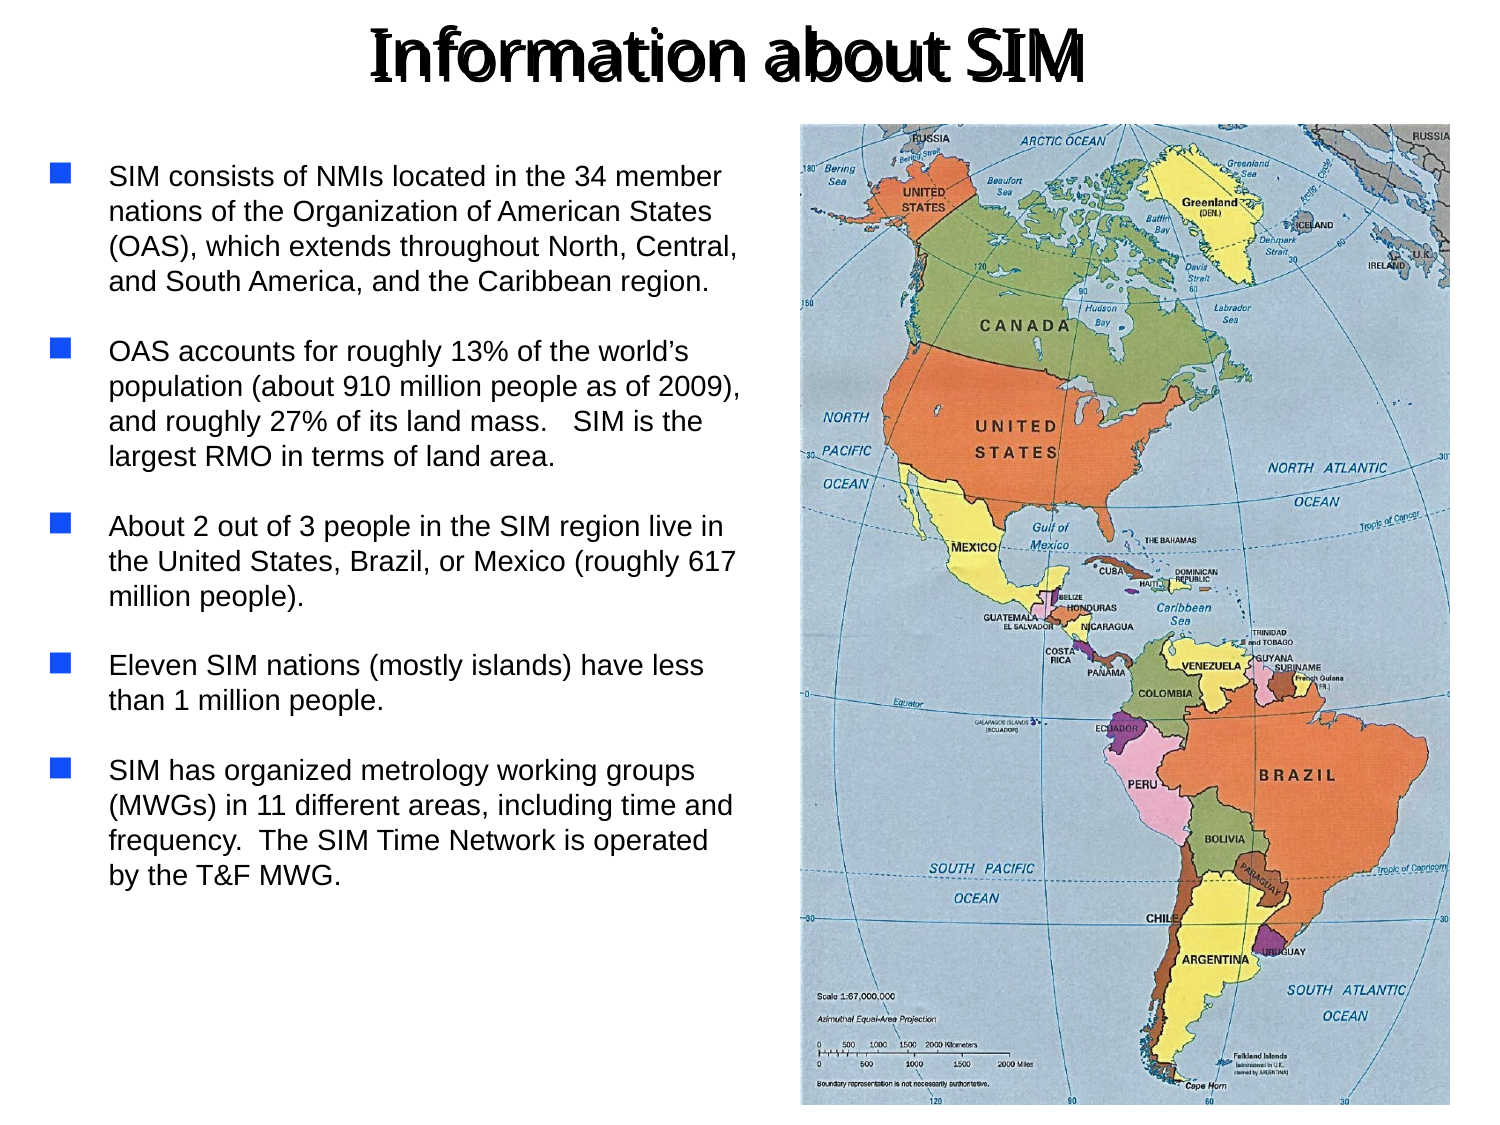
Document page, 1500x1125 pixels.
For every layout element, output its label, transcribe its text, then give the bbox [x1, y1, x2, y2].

text_box SIM consists of NMIs located in the 34 member nations of the Organization of American States (OAS), which extends throughout North, Central, and South America, and the Caribbean region. OAS accounts for roughly 13% of the world’s population (about 910 million people as of 2009), and roughly 27% of its land mass. SIM is the largest RMO in terms of land area. About 2 out of 3 people in the SIM region live in the United States, Brazil, or Mexico (roughly 617 million people). Eleven SIM nations (mostly islands) have less than 1 million people. SIM has organized metrology working groups (MWGs) in 11 different areas, including time and frequency. The SIM Time Network is operated by the T&F MWG. [37, 149, 763, 800]
title Information about SIM [87, 0, 1366, 100]
picture [799, 124, 1451, 1105]
